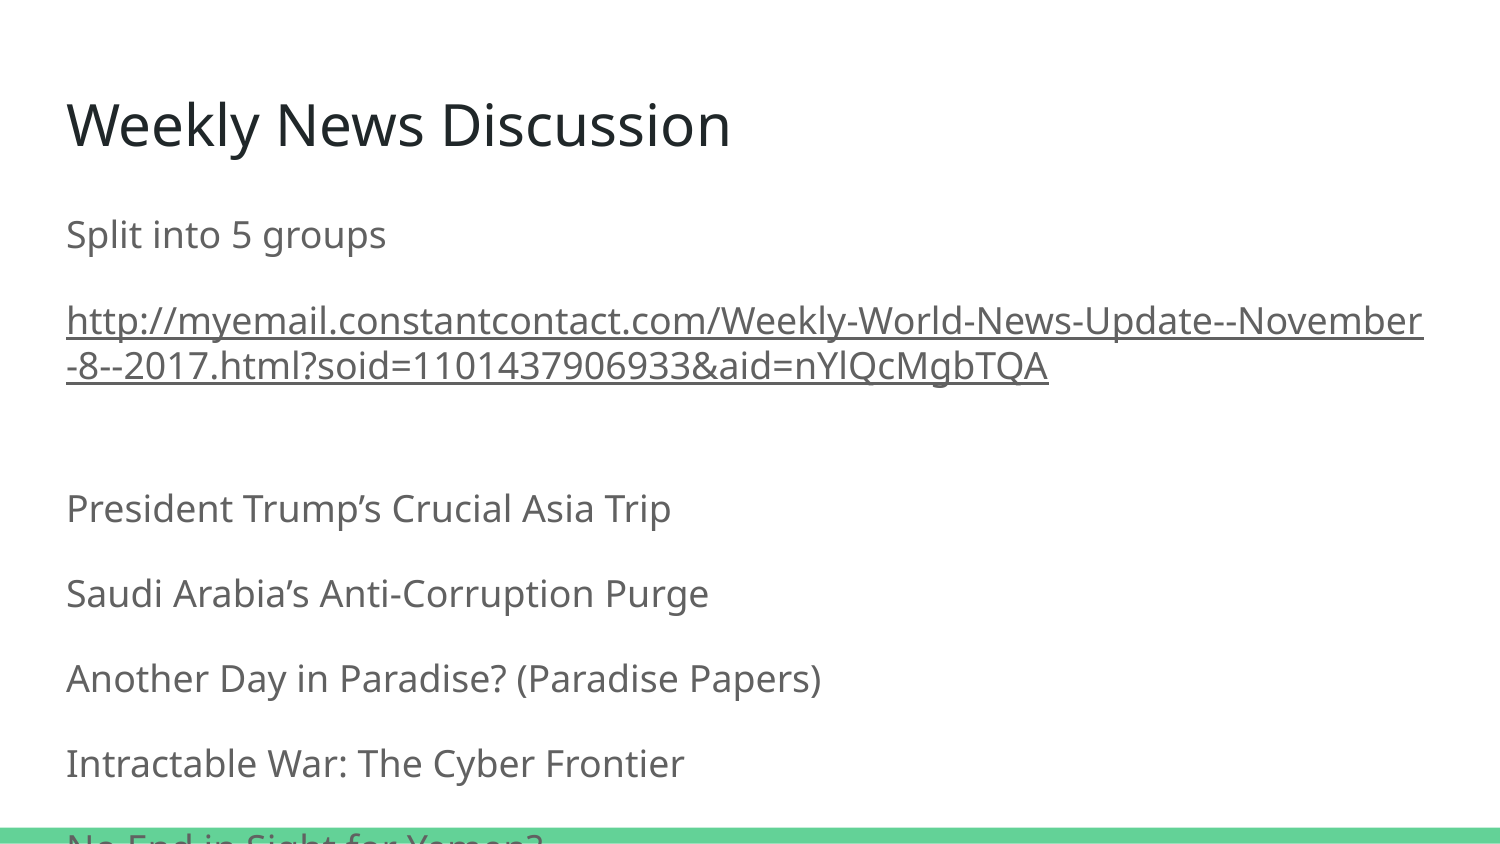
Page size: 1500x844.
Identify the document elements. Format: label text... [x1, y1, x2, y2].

title Weekly News Discussion [51, 72, 1449, 167]
list Split into 5 groups http://myemail.constantcontact.com/Weekly-World-News-Update--November-8--2017.html?soid=1101437906933&aid=nYlQcMgbTQA President Trump’s Crucial Asia Trip Saudi Arabia’s Anti-Corruption Purge Another Day in Paradise? (Paradise Papers) Intractable War: The Cyber Frontier No End in Sight for Yemen? [51, 189, 1449, 750]
